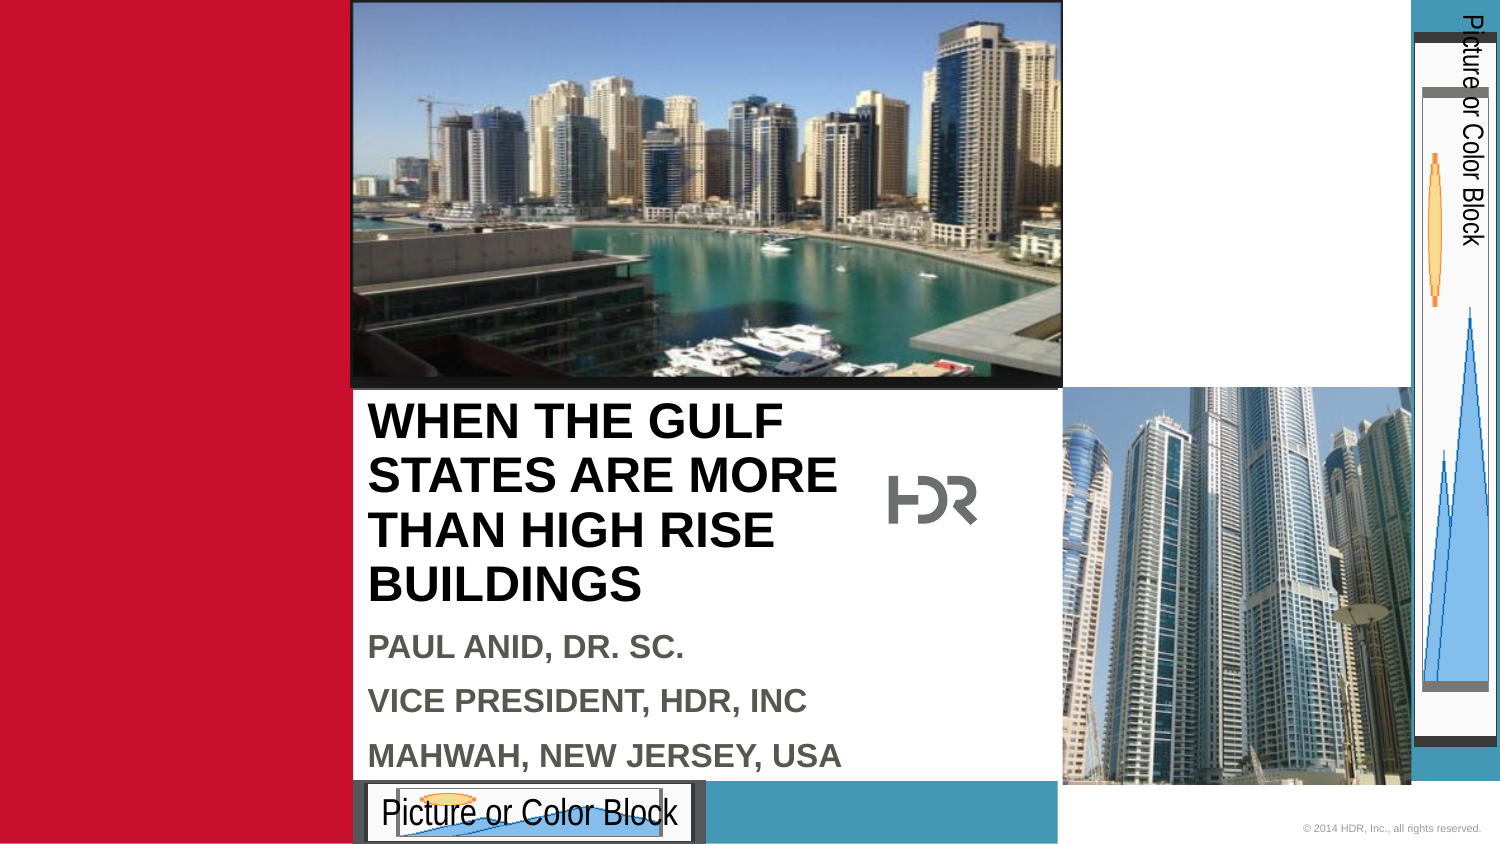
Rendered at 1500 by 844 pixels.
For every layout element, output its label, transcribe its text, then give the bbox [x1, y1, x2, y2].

picture [349, 0, 1500, 785]
text_box When the Gulf States are more than high rise buildings Paul Anid, Dr. Sc. Vice President, HDR, Inc Mahwah, New Jersey, USA [352, 399, 888, 775]
picture [353, 780, 707, 844]
